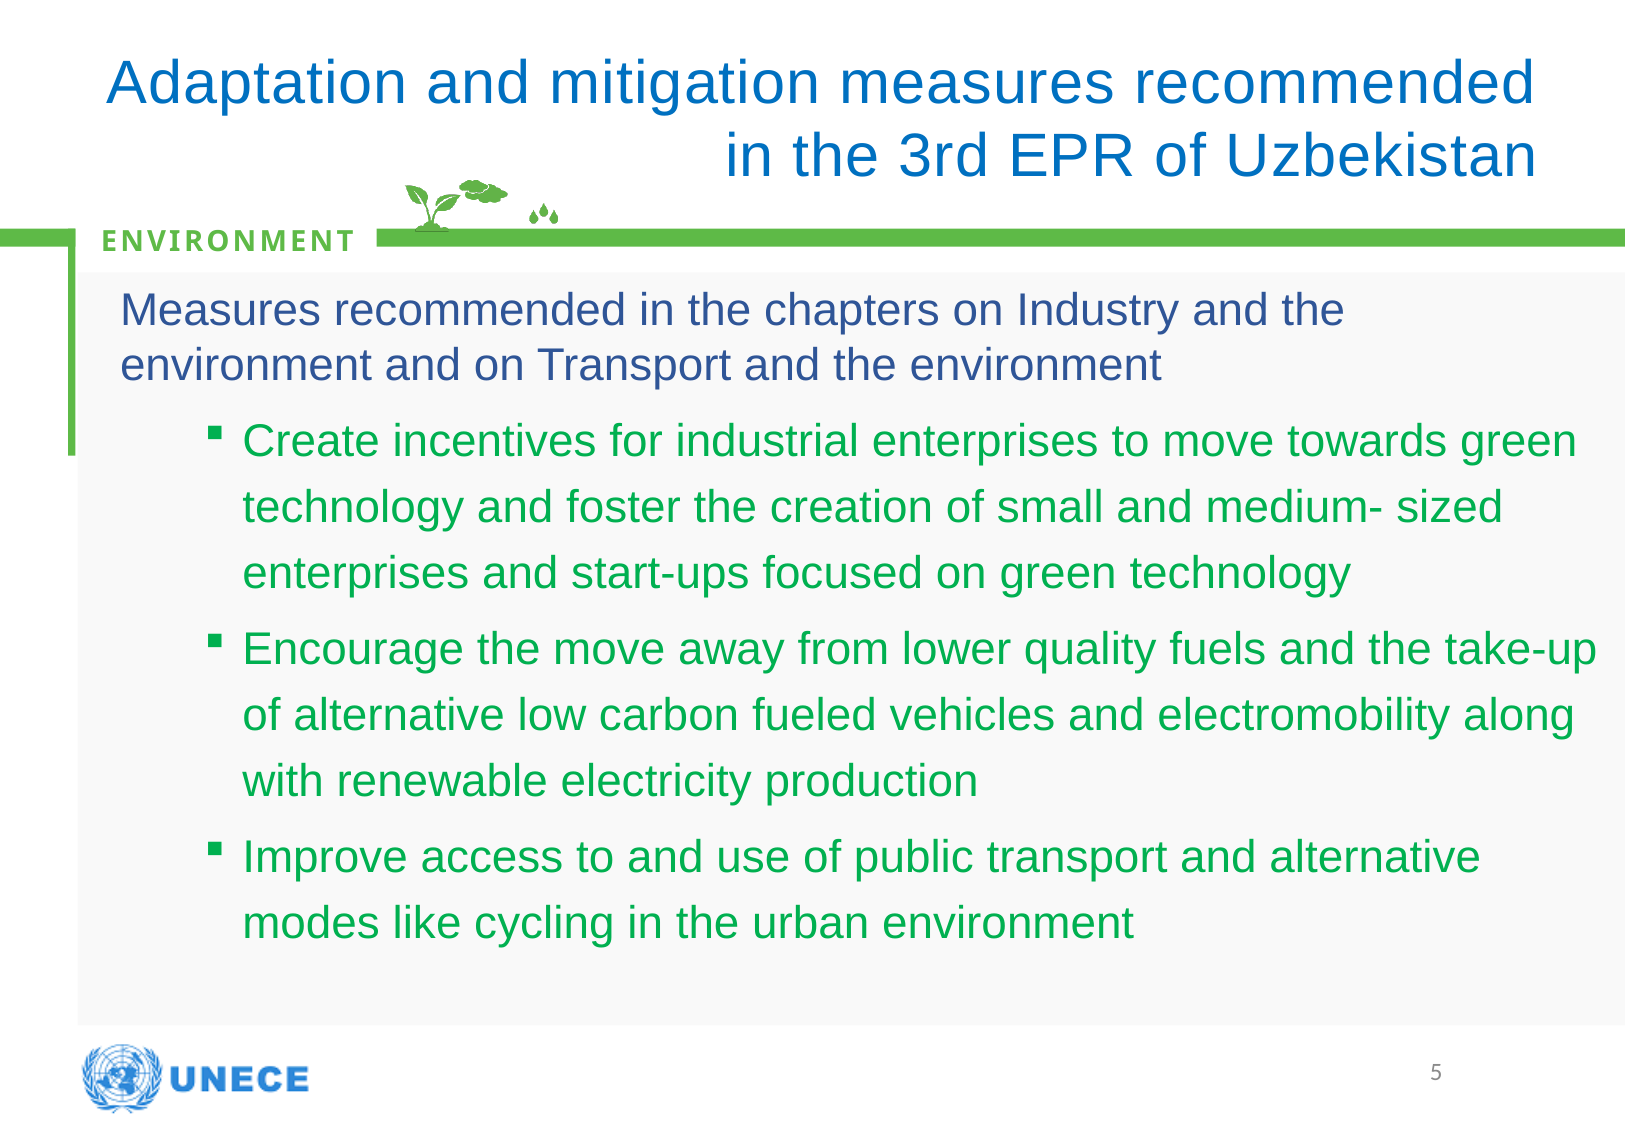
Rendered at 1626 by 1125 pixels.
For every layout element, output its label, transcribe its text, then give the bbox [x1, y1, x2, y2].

text_box Measures recommended in the chapters on Industry and the environment and on Transport and the environment Create incentives for industrial enterprises to move towards green technology and foster the creation of small and medium- sized enterprises and start-ups focused on green technology Encourage the move away from lower quality fuels and the take-up of alternative low carbon fueled vehicles and electromobility along with renewable electricity production Improve access to and use of public transport and alternative modes like cycling in the urban environment [77, 456, 1625, 1026]
text_box Adaptation and mitigation measures recommended in the 3rd EPR of Uzbekistan [75, 34, 1555, 89]
slide_number 5 [1119, 1040, 1458, 1101]
picture [77, 1043, 312, 1115]
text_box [0, 89, 1625, 456]
